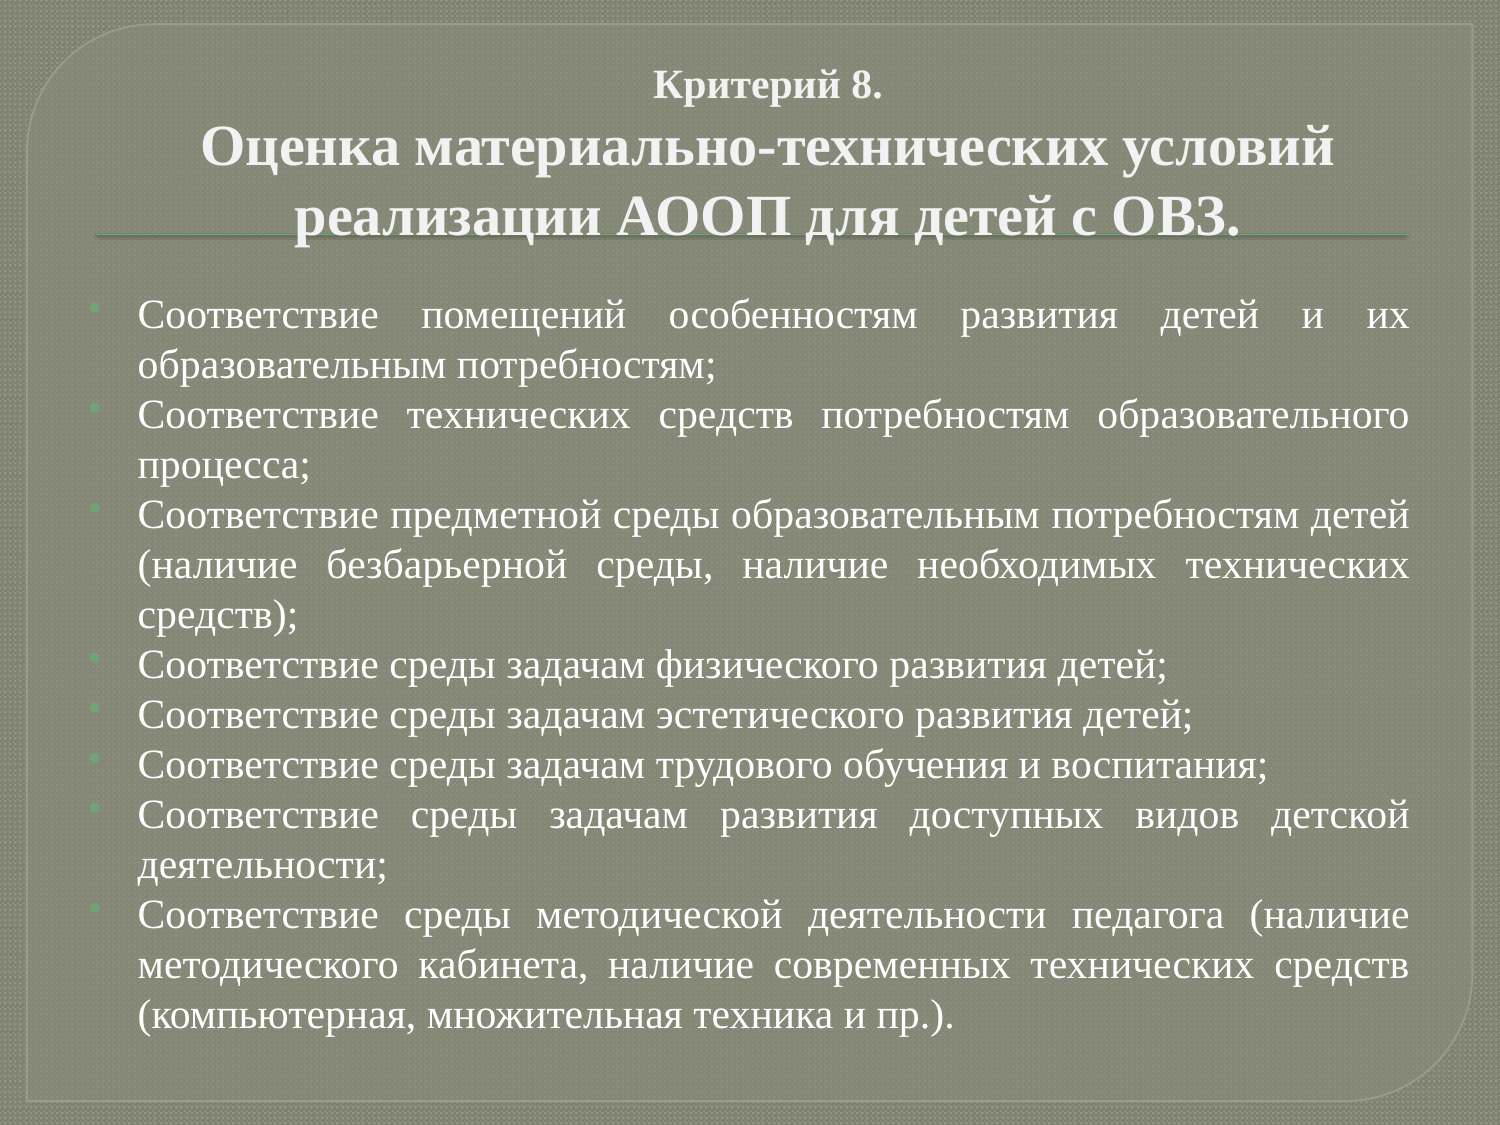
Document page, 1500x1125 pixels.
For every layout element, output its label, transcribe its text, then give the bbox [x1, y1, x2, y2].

title Критерий 8. Оценка материально-технических условий реализации АООП для детей с ОВЗ. [88, 137, 1439, 325]
list Соответствие помещений особенностям развития детей и их образовательным потребностям; Соответствие технических средств потребностям образовательного процесса; Соответствие предметной среды образовательным потребностям детей (наличие безбарьерной среды, наличие необходимых технических средств); Соответствие среды задачам физического развития детей; Соответствие среды задачам эстетического развития детей; Соответствие среды задачам трудового обучения и воспитания; Соответствие среды задачам развития доступных видов детской деятельности; Соответствие среды методической деятельности педагога (наличие методического кабинета, наличие современных технических средств (компьютерная, множительная техника и пр.). [75, 278, 1425, 1013]
